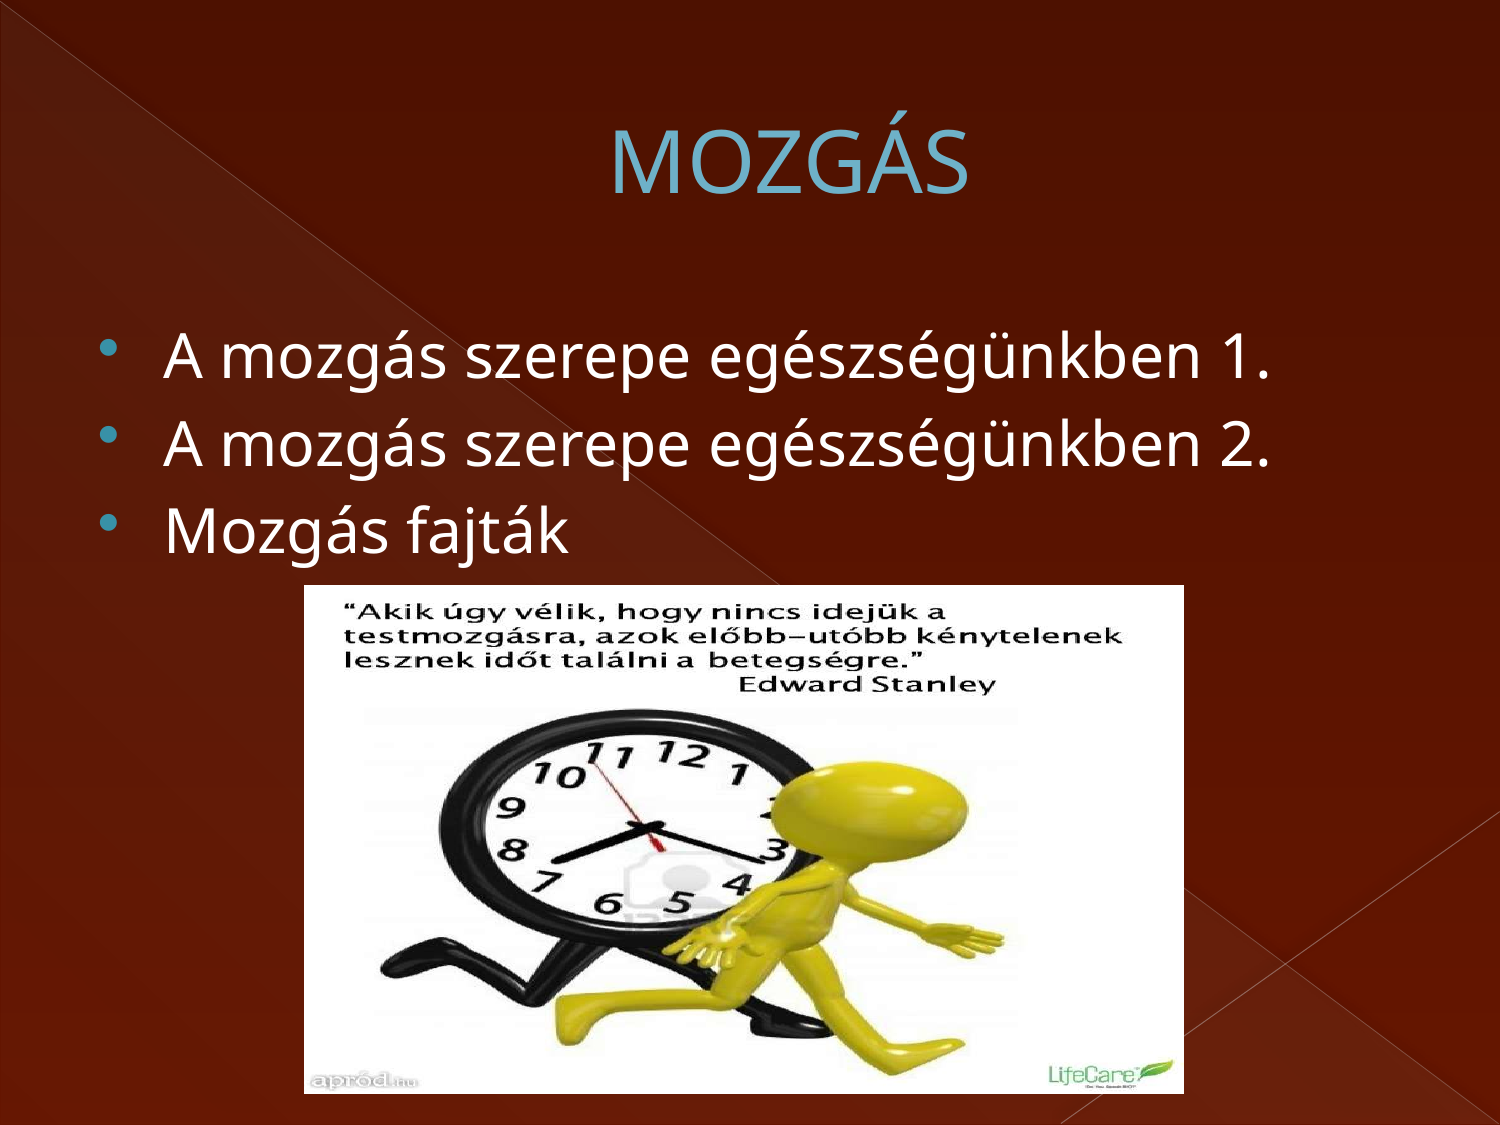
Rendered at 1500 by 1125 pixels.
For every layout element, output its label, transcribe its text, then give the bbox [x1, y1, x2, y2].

title MOZGÁS [75, 43, 1425, 274]
picture [304, 585, 1184, 1094]
list A mozgás szerepe egészségünkben 1. A mozgás szerepe egészségünkben 2. Mozgás fajták [75, 308, 1425, 1059]
